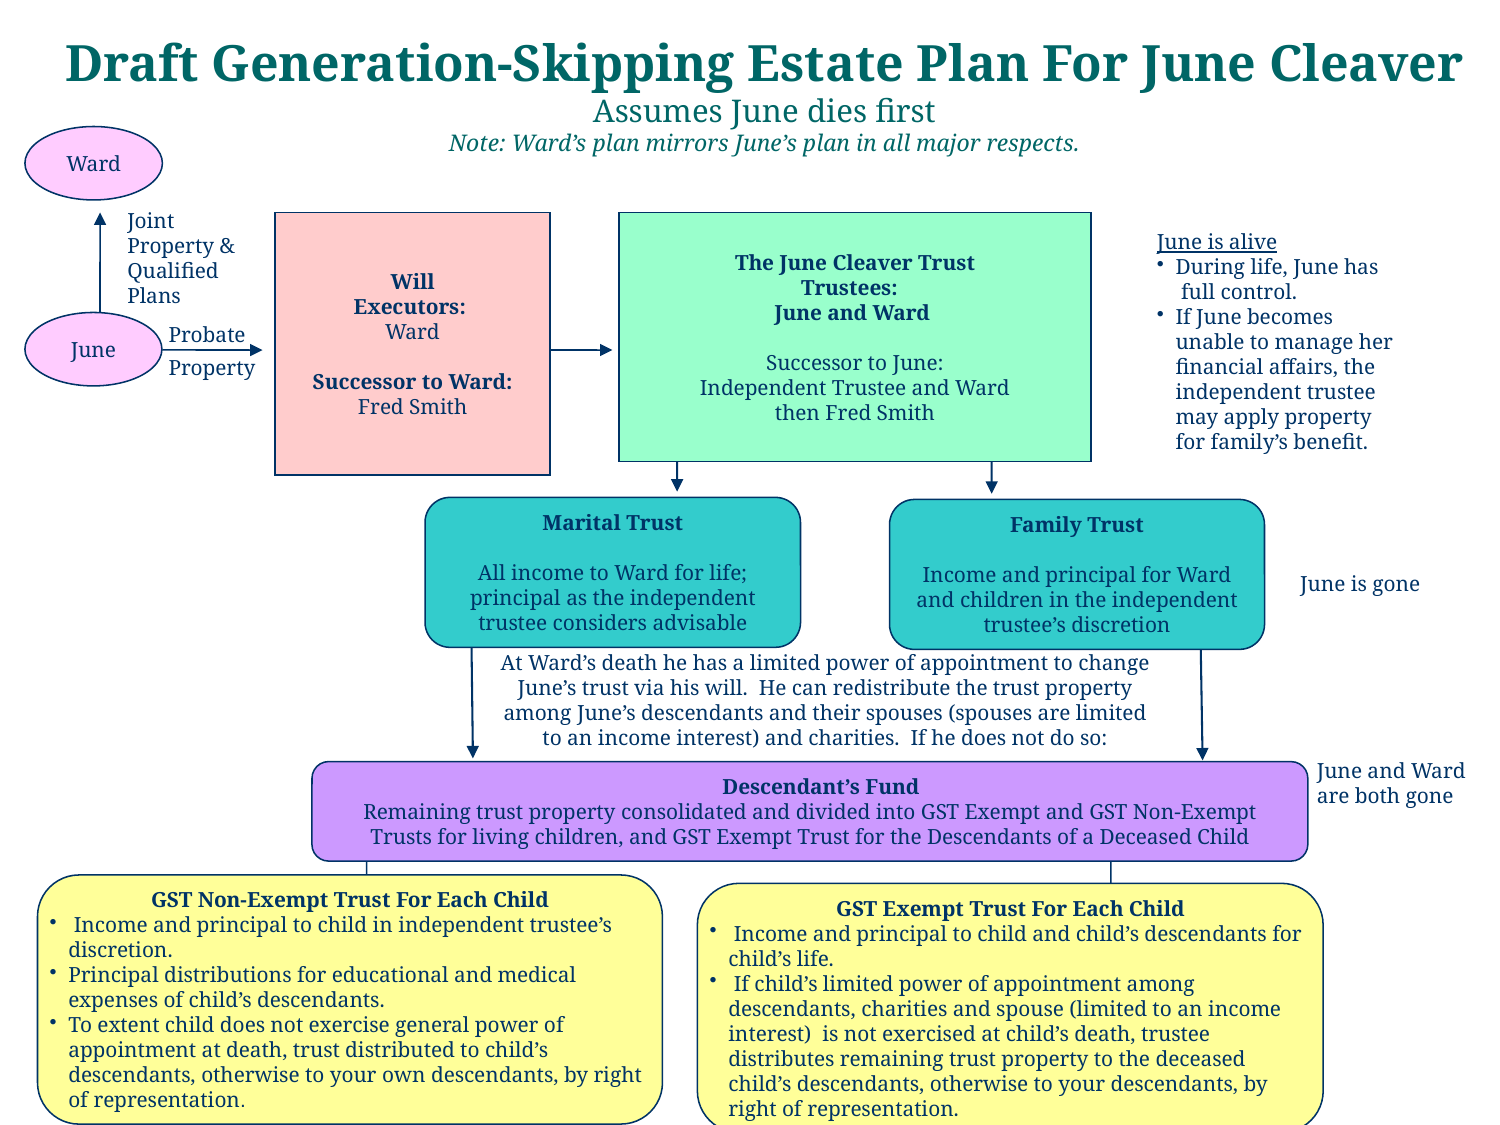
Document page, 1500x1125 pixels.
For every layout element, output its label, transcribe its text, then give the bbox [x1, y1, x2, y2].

text_box [466, 648, 479, 759]
text_box Joint Property & Qualified Plans [112, 199, 250, 315]
text_box [93, 212, 107, 312]
text_box Ward [24, 126, 163, 200]
text_box June is gone [1285, 563, 1435, 603]
text_box Descendant’s Fund Remaining trust property consolidated and divided into GST Exempt and GST Non-Exempt Trusts for living children, and GST Exempt Trust for the Descendants of a Deceased Child [311, 761, 1308, 862]
text_box [550, 343, 613, 357]
text_box GST Non-Exempt Trust For Each Child Income and principal to child in independent trustee’s discretion. Principal distributions for educational and medical expenses of child’s descendants. To extent child does not exercise general power of appointment at death, trust distributed to child’s descendants, otherwise to your own descendants, by right of representation. [37, 874, 663, 1125]
text_box Will Executors: Ward Successor to Ward: Fred Smith [275, 212, 550, 475]
text_box Probate Property [153, 307, 271, 387]
text_box At Ward’s death he has a limited power of appointment to change June’s trust via his will. He can redistribute the trust property among June’s descendants and their spouses (spouses are limited to an income interest) and charities. If he does not do so: [479, 642, 1170, 758]
text_box June [24, 312, 162, 386]
text_box [162, 343, 263, 357]
text_box June and Ward are both gone [1302, 749, 1500, 815]
text_box June is alive During life, June has full control. If June becomes unable to manage her financial affairs, the independent trustee may apply property for family’s benefit. [1142, 221, 1409, 461]
text_box Family Trust Income and principal for Ward and children in the independent trustee’s discretion [889, 499, 1265, 650]
text_box [985, 462, 998, 494]
text_box The June Cleaver Trust Trustees: June and Ward Successor to June: Independent Trustee and Ward then Fred Smith [618, 212, 1092, 462]
title Draft Generation-Skipping Estate Plan For June Cleaver Assumes June dies first Note: Ward’s plan mirrors June’s plan in all major respects. [14, 3, 1500, 192]
text_box Marital Trust All income to Ward for life; principal as the independent trustee considers advisable [425, 497, 801, 648]
text_box GST Exempt Trust For Each Child Income and principal to child and child’s descendants for child’s life. If child’s limited power of appointment among descendants, charities and spouse (limited to an income interest) is not exercised at child’s death, trustee distributes remaining trust property to the deceased child’s descendants, otherwise to your descendants, by right of representation. [697, 883, 1324, 1125]
text_box [1196, 650, 1209, 761]
text_box [670, 462, 684, 492]
